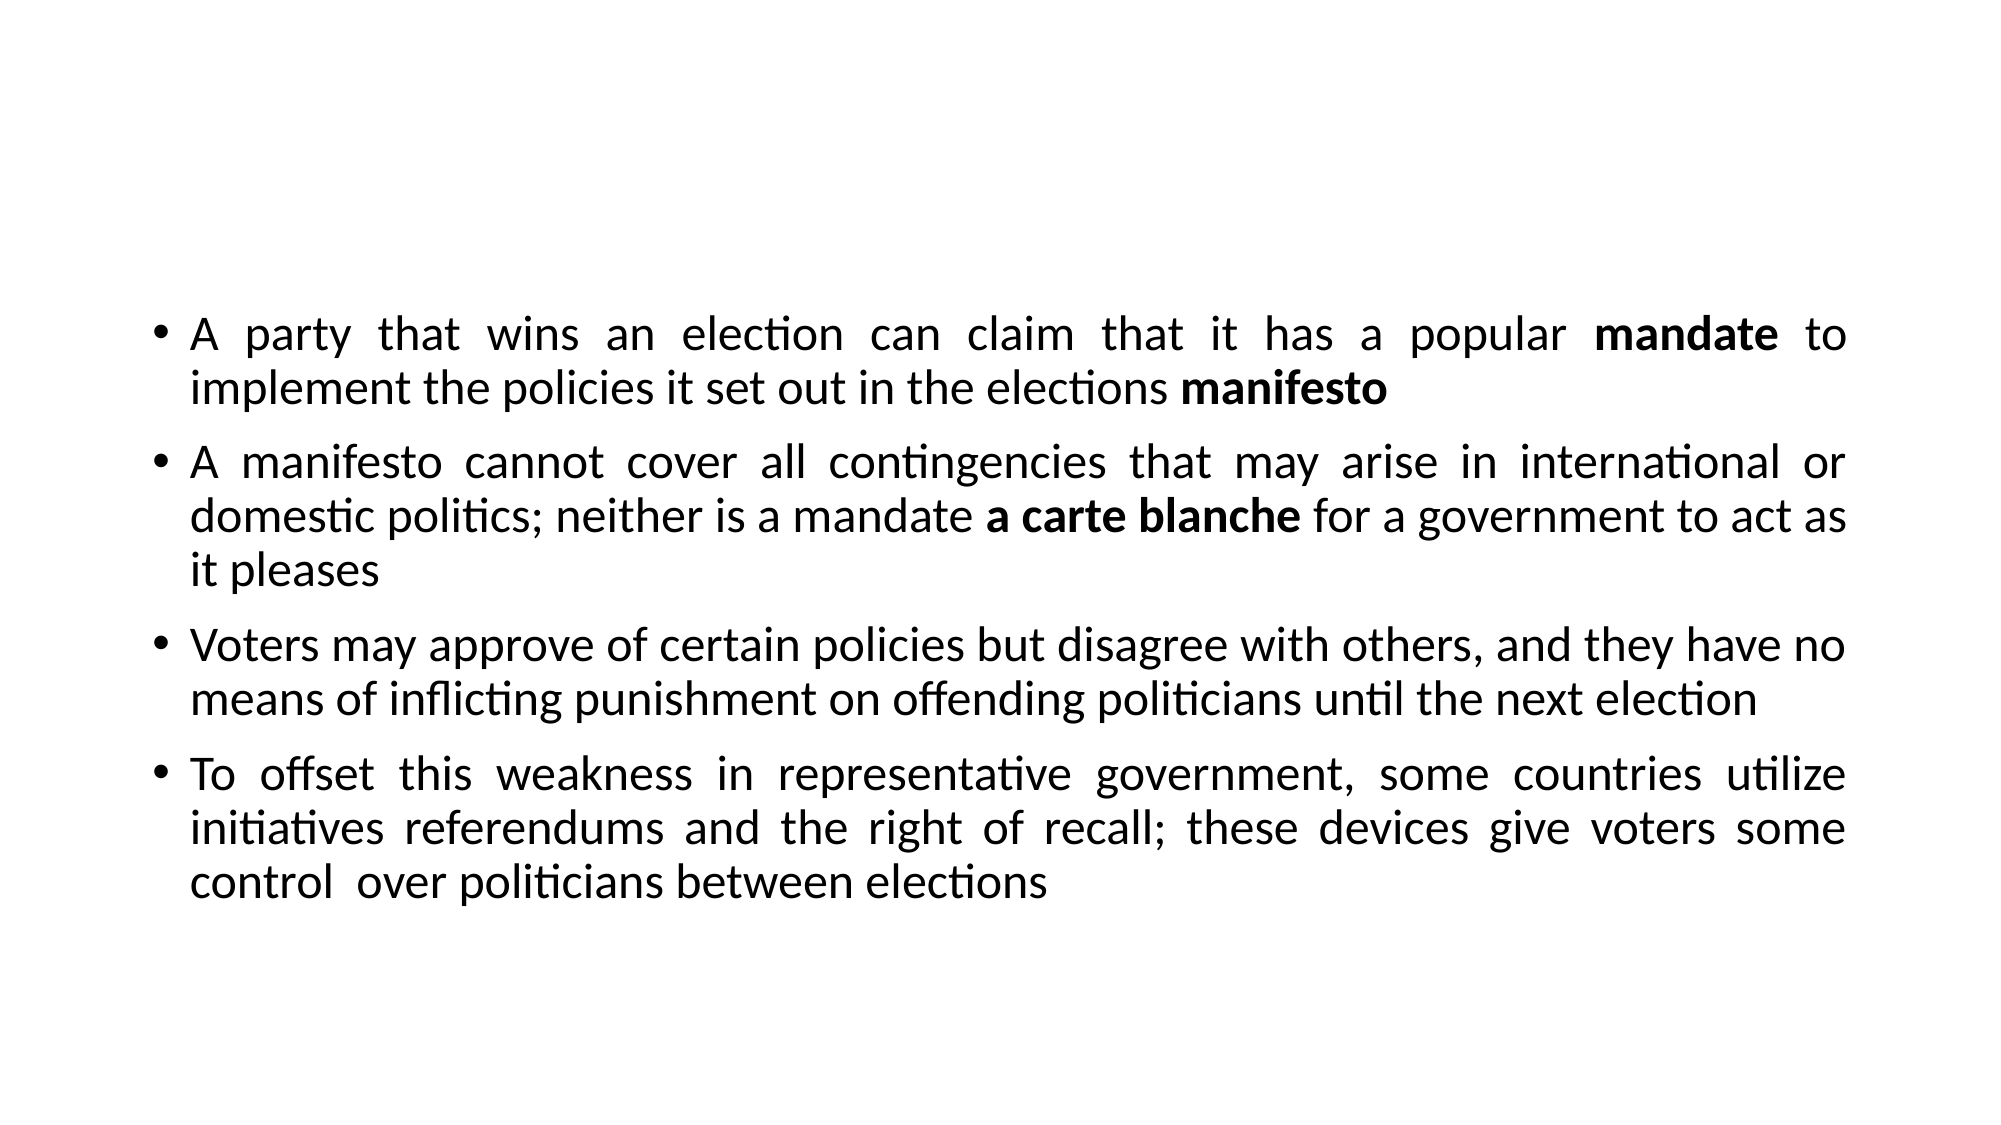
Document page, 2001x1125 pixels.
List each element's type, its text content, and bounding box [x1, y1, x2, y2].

list A party that wins an election can claim that it has a popular mandate to implement the policies it set out in the elections manifesto A manifesto cannot cover all contingencies that may arise in international or domestic politics; neither is a mandate a carte blanche for a government to act as it pleases Voters may approve of certain policies but disagree with others, and they have no means of inflicting punishment on offending politicians until the next election To offset this weakness in representative government, some countries utilize initiatives referendums and the right of recall; these devices give voters some control over politicians between elections [137, 299, 1863, 1014]
